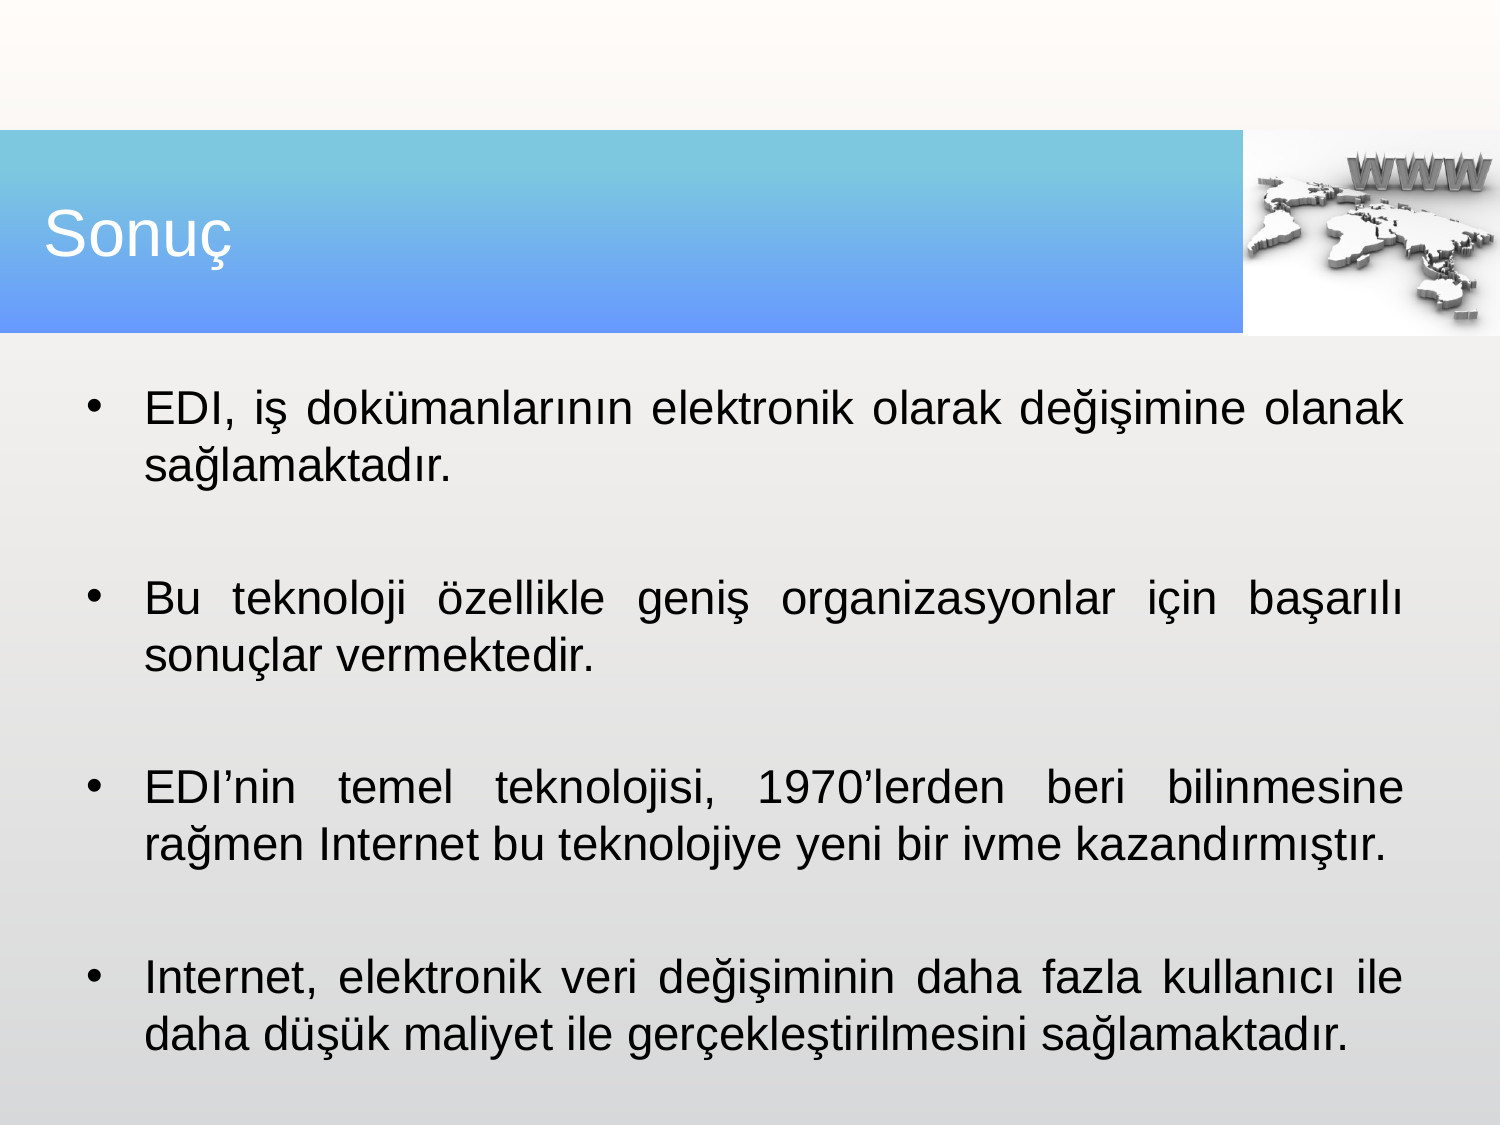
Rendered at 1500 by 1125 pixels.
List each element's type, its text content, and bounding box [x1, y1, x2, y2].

list EDI, iş dokümanlarının elektronik olarak değişimine olanak sağlamaktadır. Bu teknoloji özellikle geniş organizasyonlar için başarılı sonuçlar vermektedir. EDI’nin temel teknolojisi, 1970’lerden beri bilinmesine rağmen Internet bu teknolojiye yeni bir ivme kazandırmıştır. Internet, elektronik veri değişiminin daha fazla kullanıcı ile daha düşük maliyet ile gerçekleştirilmesini sağlamaktadır. [71, 363, 1422, 1074]
title Sonuç [29, 136, 1235, 324]
picture [1243, 130, 1500, 336]
